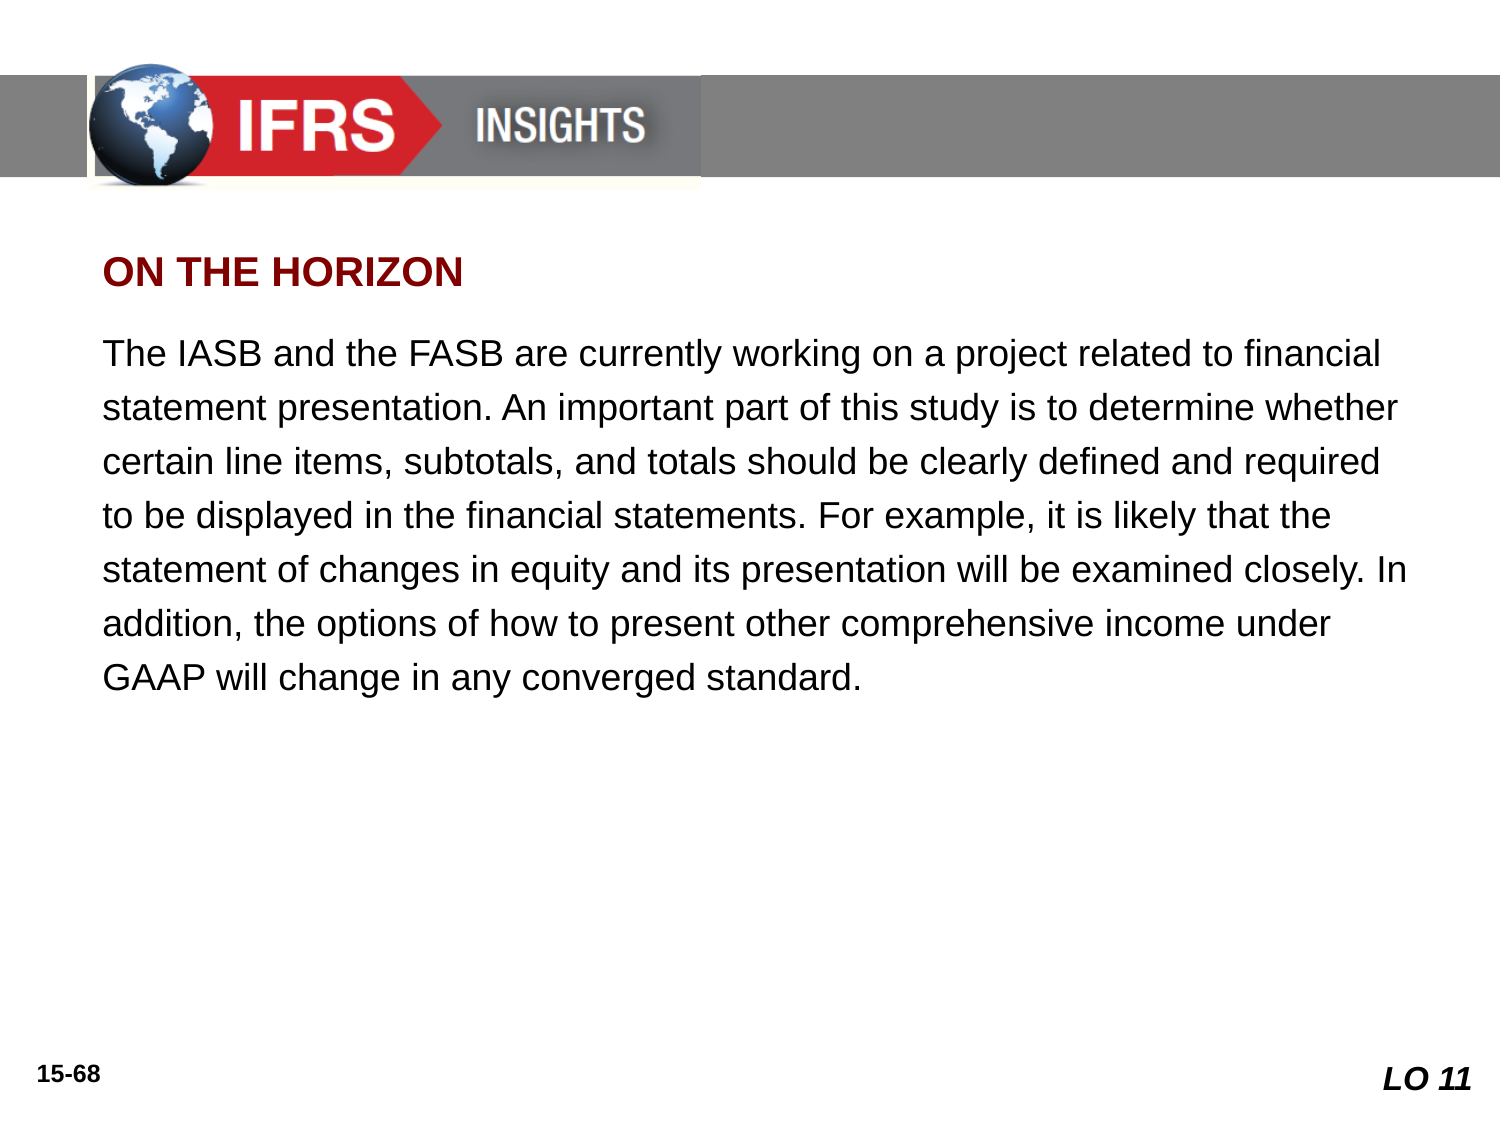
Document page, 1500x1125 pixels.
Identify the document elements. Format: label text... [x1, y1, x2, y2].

text_box The IASB and the FASB are currently working on a project related to financial statement presentation. An important part of this study is to determine whether certain line items, subtotals, and totals should be clearly defined and required to be displayed in the financial statements. For example, it is likely that the statement of changes in equity and its presentation will be examined closely. In addition, the options of how to present other comprehensive income under GAAP will change in any converged standard. [87, 312, 1438, 706]
text_box [704, 75, 1500, 178]
picture [87, 62, 701, 191]
text_box [0, 75, 82, 178]
text_box ON THE HORIZON [87, 237, 788, 303]
text_box LO 11 [1337, 1049, 1488, 1105]
